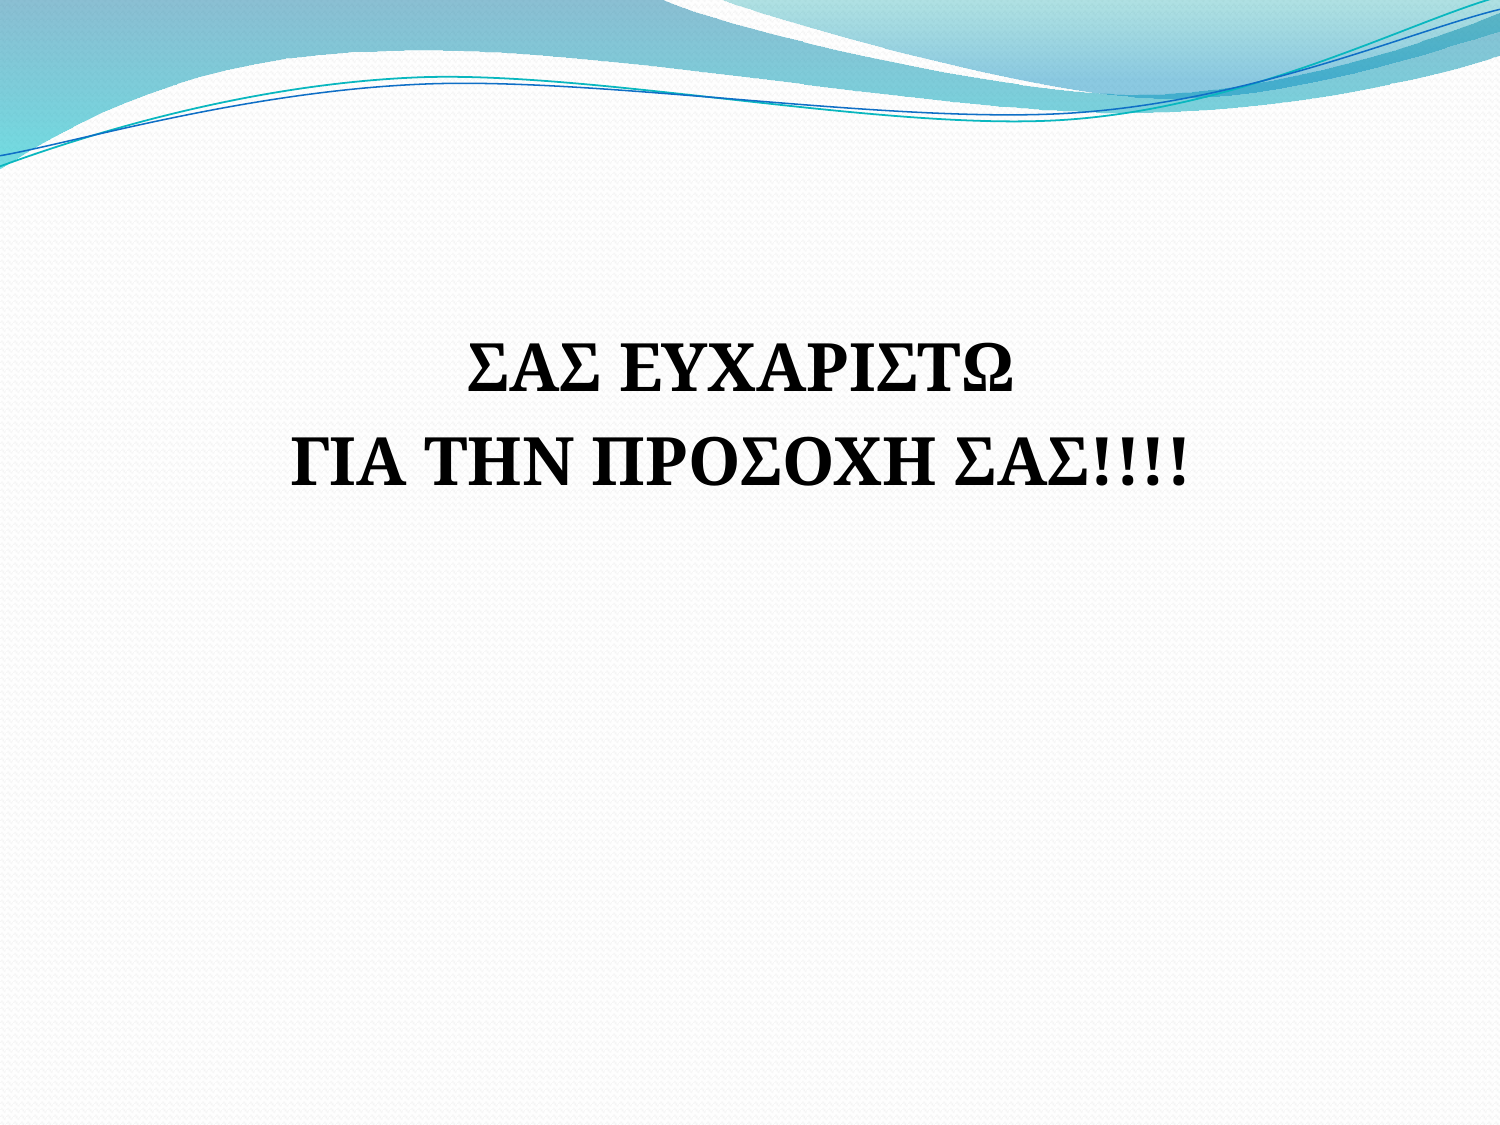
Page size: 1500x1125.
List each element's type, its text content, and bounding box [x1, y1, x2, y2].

list ΣΑΣ ΕΥΧΑΡΙΣΤΩ ΓΙΑ ΤΗΝ ΠΡΟΣΟΧΗ ΣΑΣ!!!! [75, 317, 1425, 1038]
